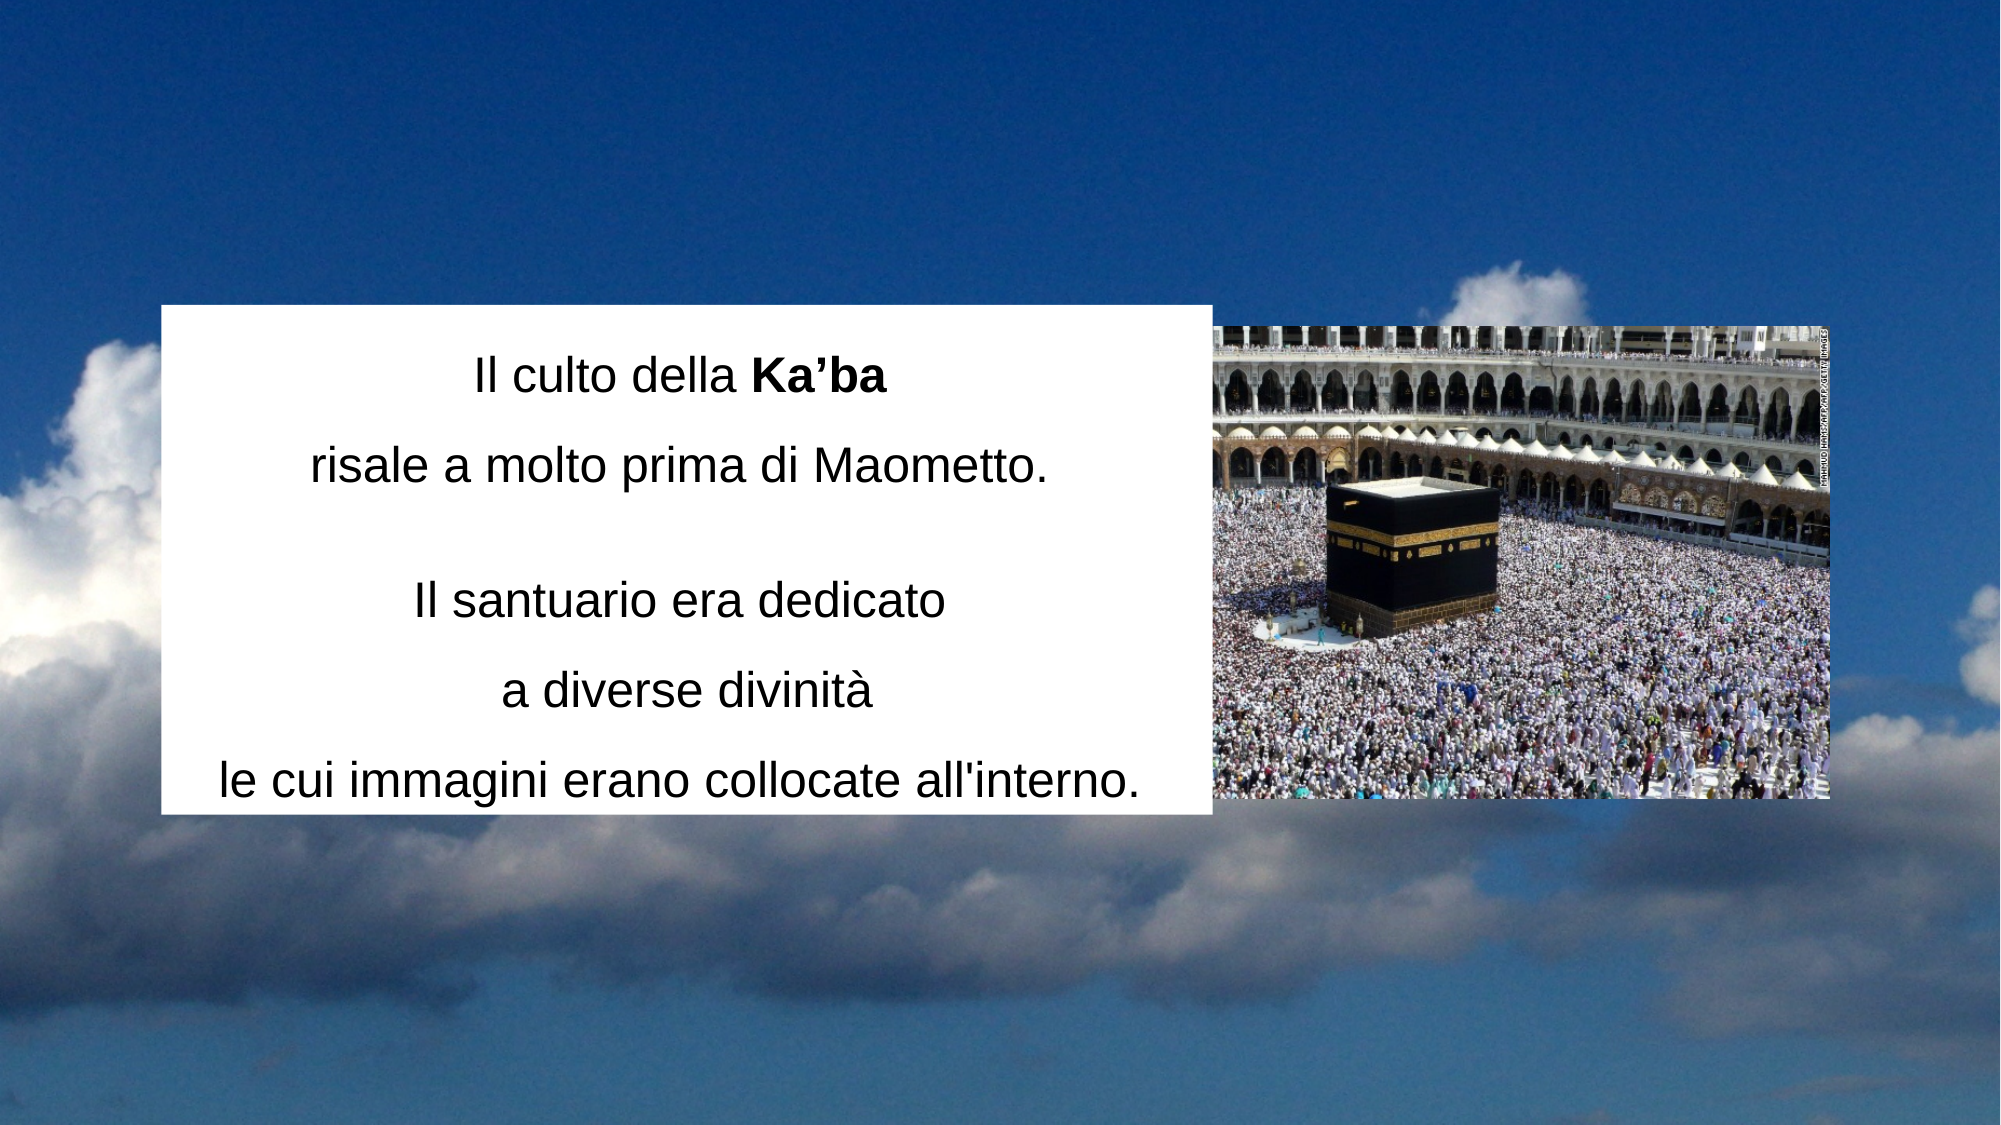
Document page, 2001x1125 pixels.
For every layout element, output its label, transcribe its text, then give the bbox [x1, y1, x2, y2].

picture [0, 0, 2001, 1125]
text_box Il culto della Ka’ba risale a molto prima di Maometto. Il santuario era dedicato a diverse divinità le cui immagini erano collocate all'interno. [161, 304, 1213, 815]
